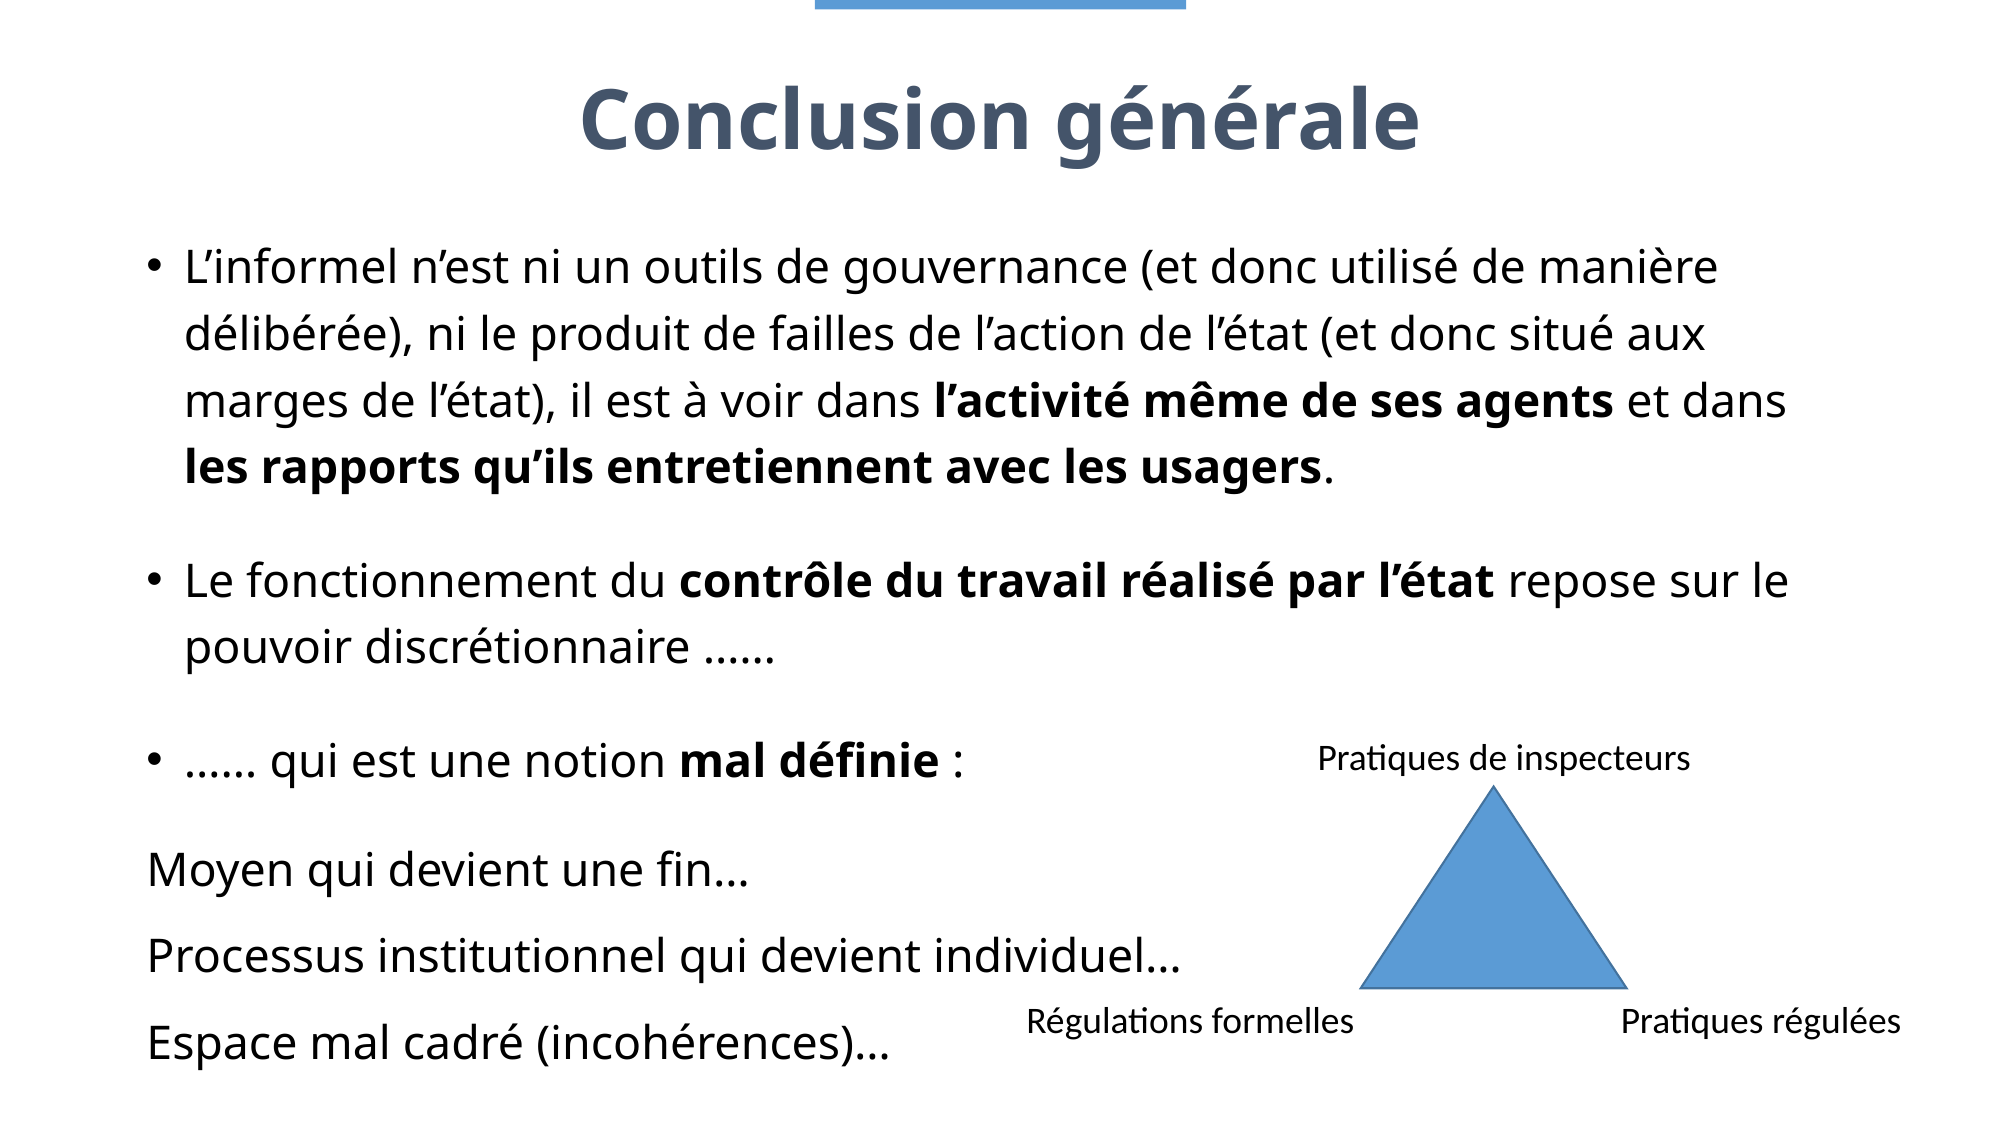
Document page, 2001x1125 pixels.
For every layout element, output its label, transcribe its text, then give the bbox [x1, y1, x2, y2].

text_box Pratiques régulées [1606, 988, 1941, 1048]
list L’informel n’est ni un outils de gouvernance (et donc utilisé de manière délibérée), ni le produit de failles de l’action de l’état (et donc situé aux marges de l’état), il est à voir dans l’activité même de ses agents et dans les rapports qu’ils entretiennent avec les usagers. Le fonctionnement du contrôle du travail réalisé par l’état repose sur le pouvoir discrétionnaire …… …… qui est une notion mal définie : Moyen qui devient une fin… Processus institutionnel qui devient individuel… Espace mal cadré (incohérences)… [131, 218, 1870, 1080]
text_box Pratiques de inspecteurs [1302, 725, 1740, 786]
title Conclusion générale [131, 52, 1870, 181]
text_box [1359, 786, 1628, 990]
text_box Régulations formelles [1011, 988, 1379, 1048]
